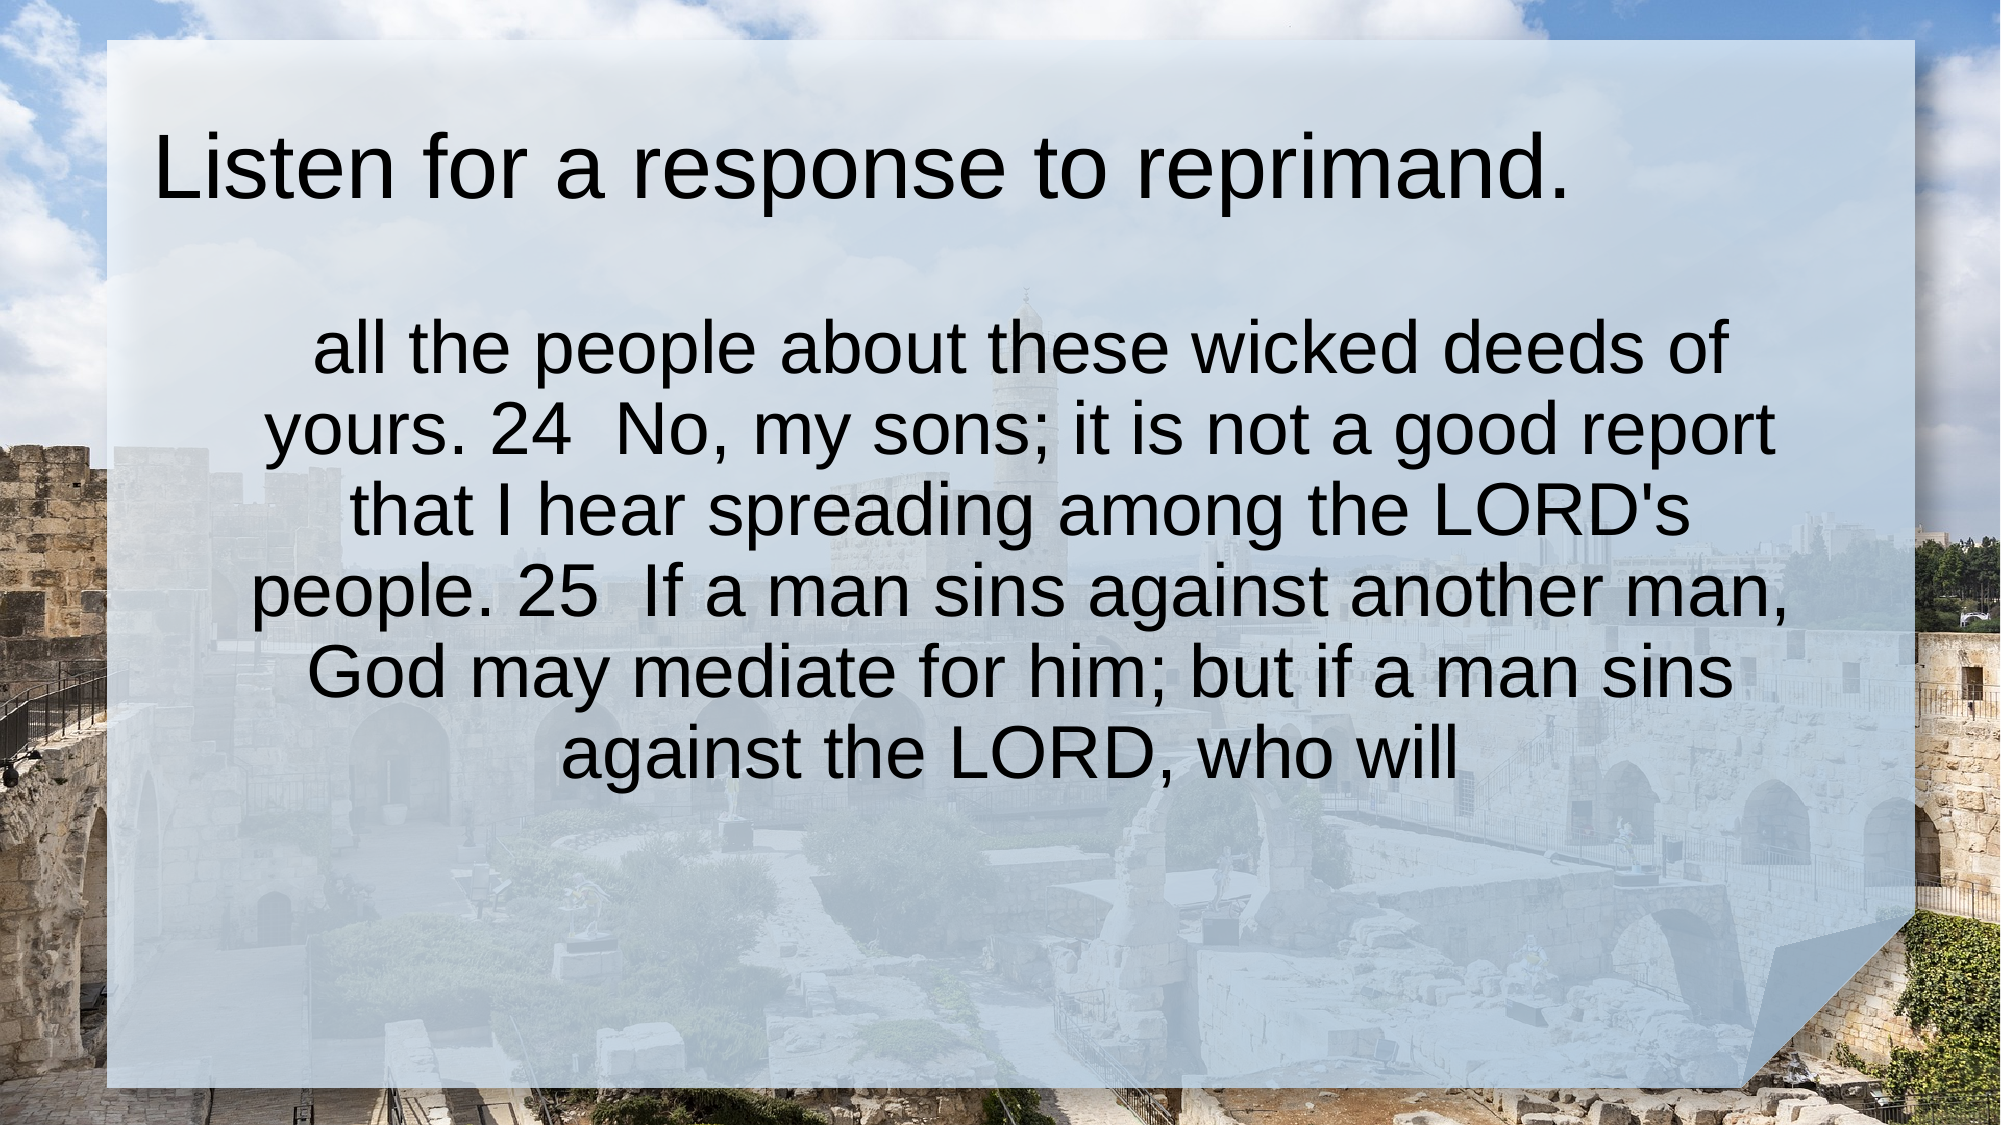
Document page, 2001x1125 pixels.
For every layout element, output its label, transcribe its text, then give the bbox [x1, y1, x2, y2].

title Listen for a response to reprimand. [137, 59, 1863, 278]
picture [0, 0, 2001, 1125]
list all the people about these wicked deeds of yours. 24 No, my sons; it is not a good report that I hear spreading among the LORD's people. 25 If a man sins against another man, God may mediate for him; but if a man sins against the LORD, who will [229, 301, 1814, 1016]
